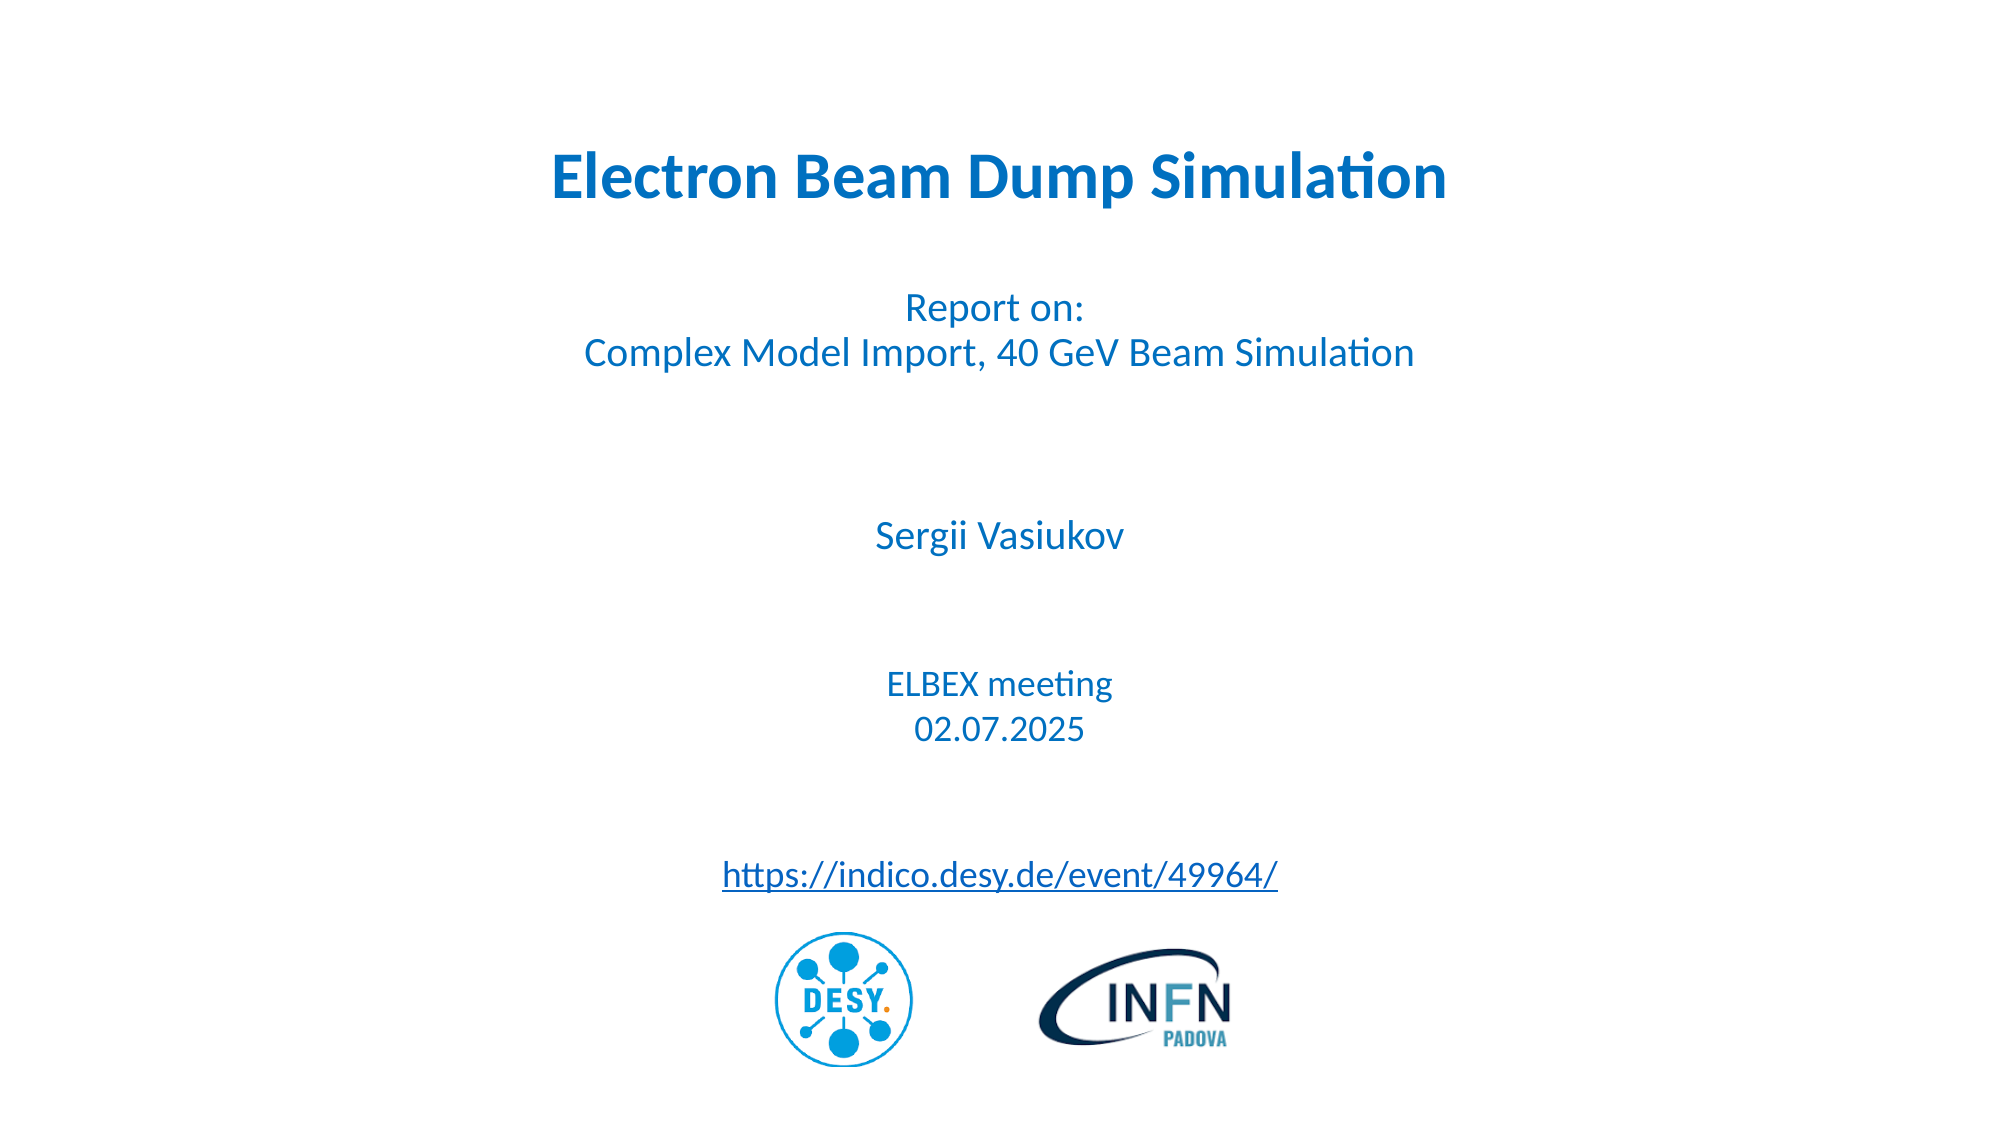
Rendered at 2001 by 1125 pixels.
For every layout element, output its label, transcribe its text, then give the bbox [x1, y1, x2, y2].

text_box Sergii Vasiukov [860, 500, 1140, 566]
text_box https://indico.desy.de/event/49964/ [707, 842, 1293, 903]
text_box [771, 931, 1244, 1067]
title Electron Beam Dump Simulation Report on: Complex Model Import, 40 GeV Beam Simulation [58, 130, 1942, 383]
text_box ELBEX meeting 02.07.2025 [871, 651, 1129, 756]
